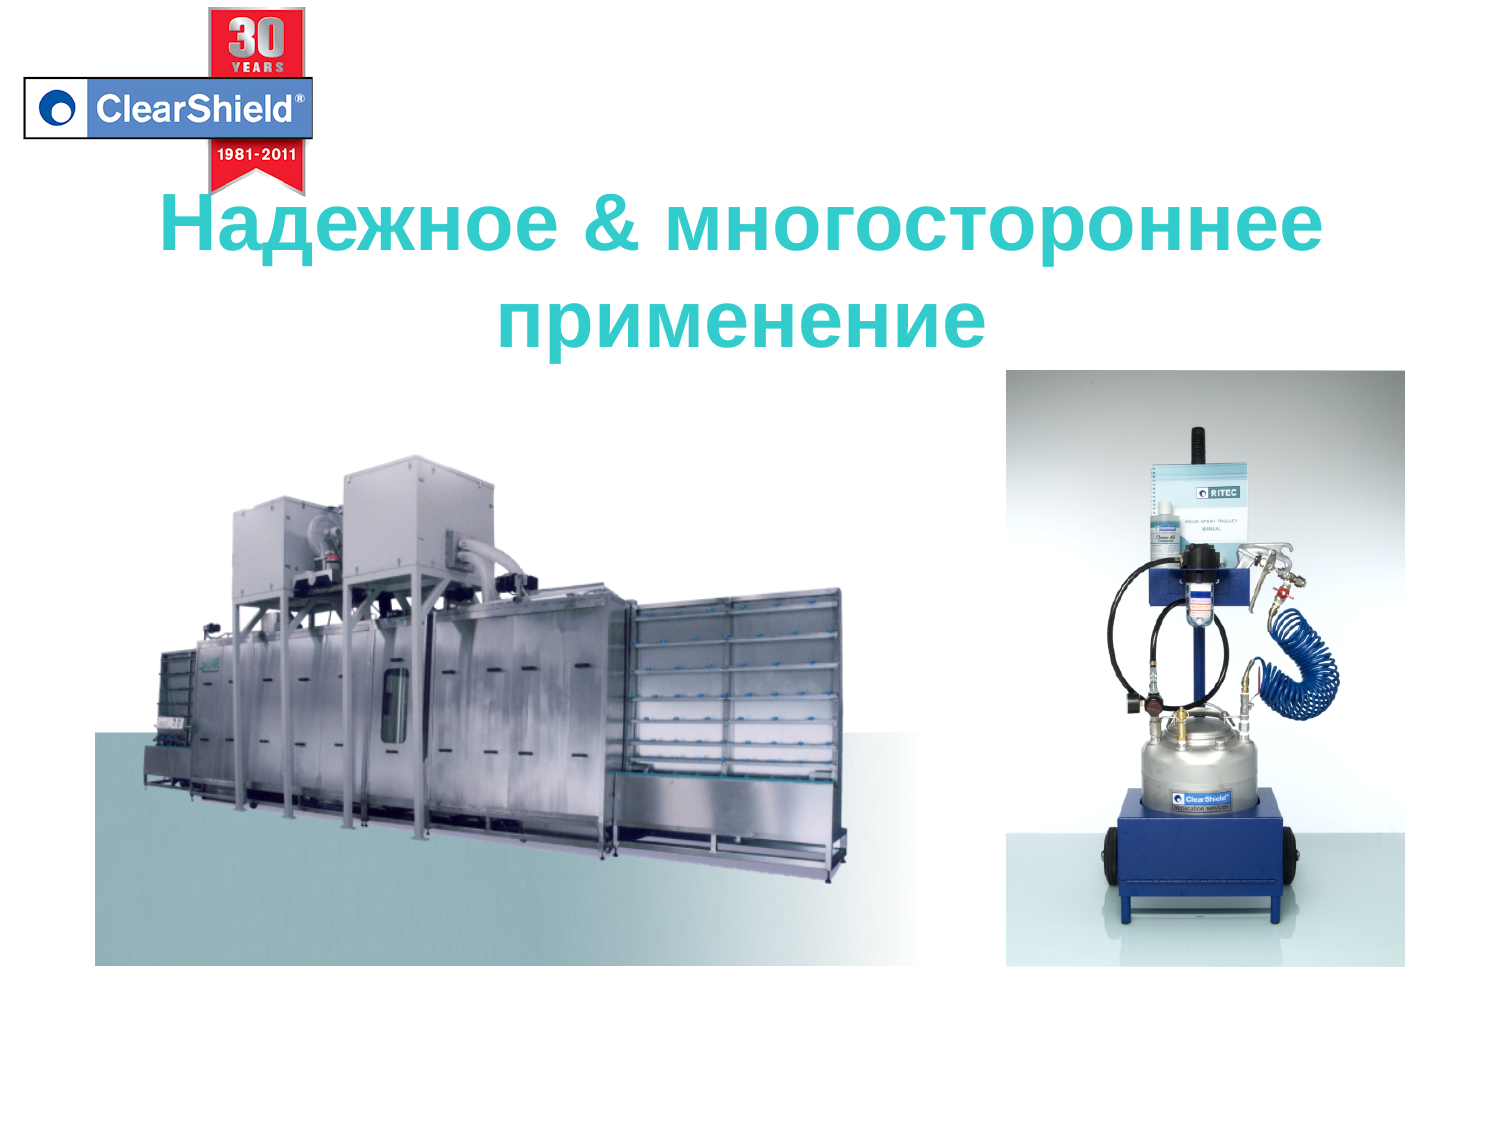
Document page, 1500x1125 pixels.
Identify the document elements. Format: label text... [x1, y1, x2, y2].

picture [23, 7, 313, 197]
picture [94, 371, 926, 967]
text_box Надежное & многостороннее применение [47, 161, 1437, 372]
picture [1006, 370, 1405, 967]
